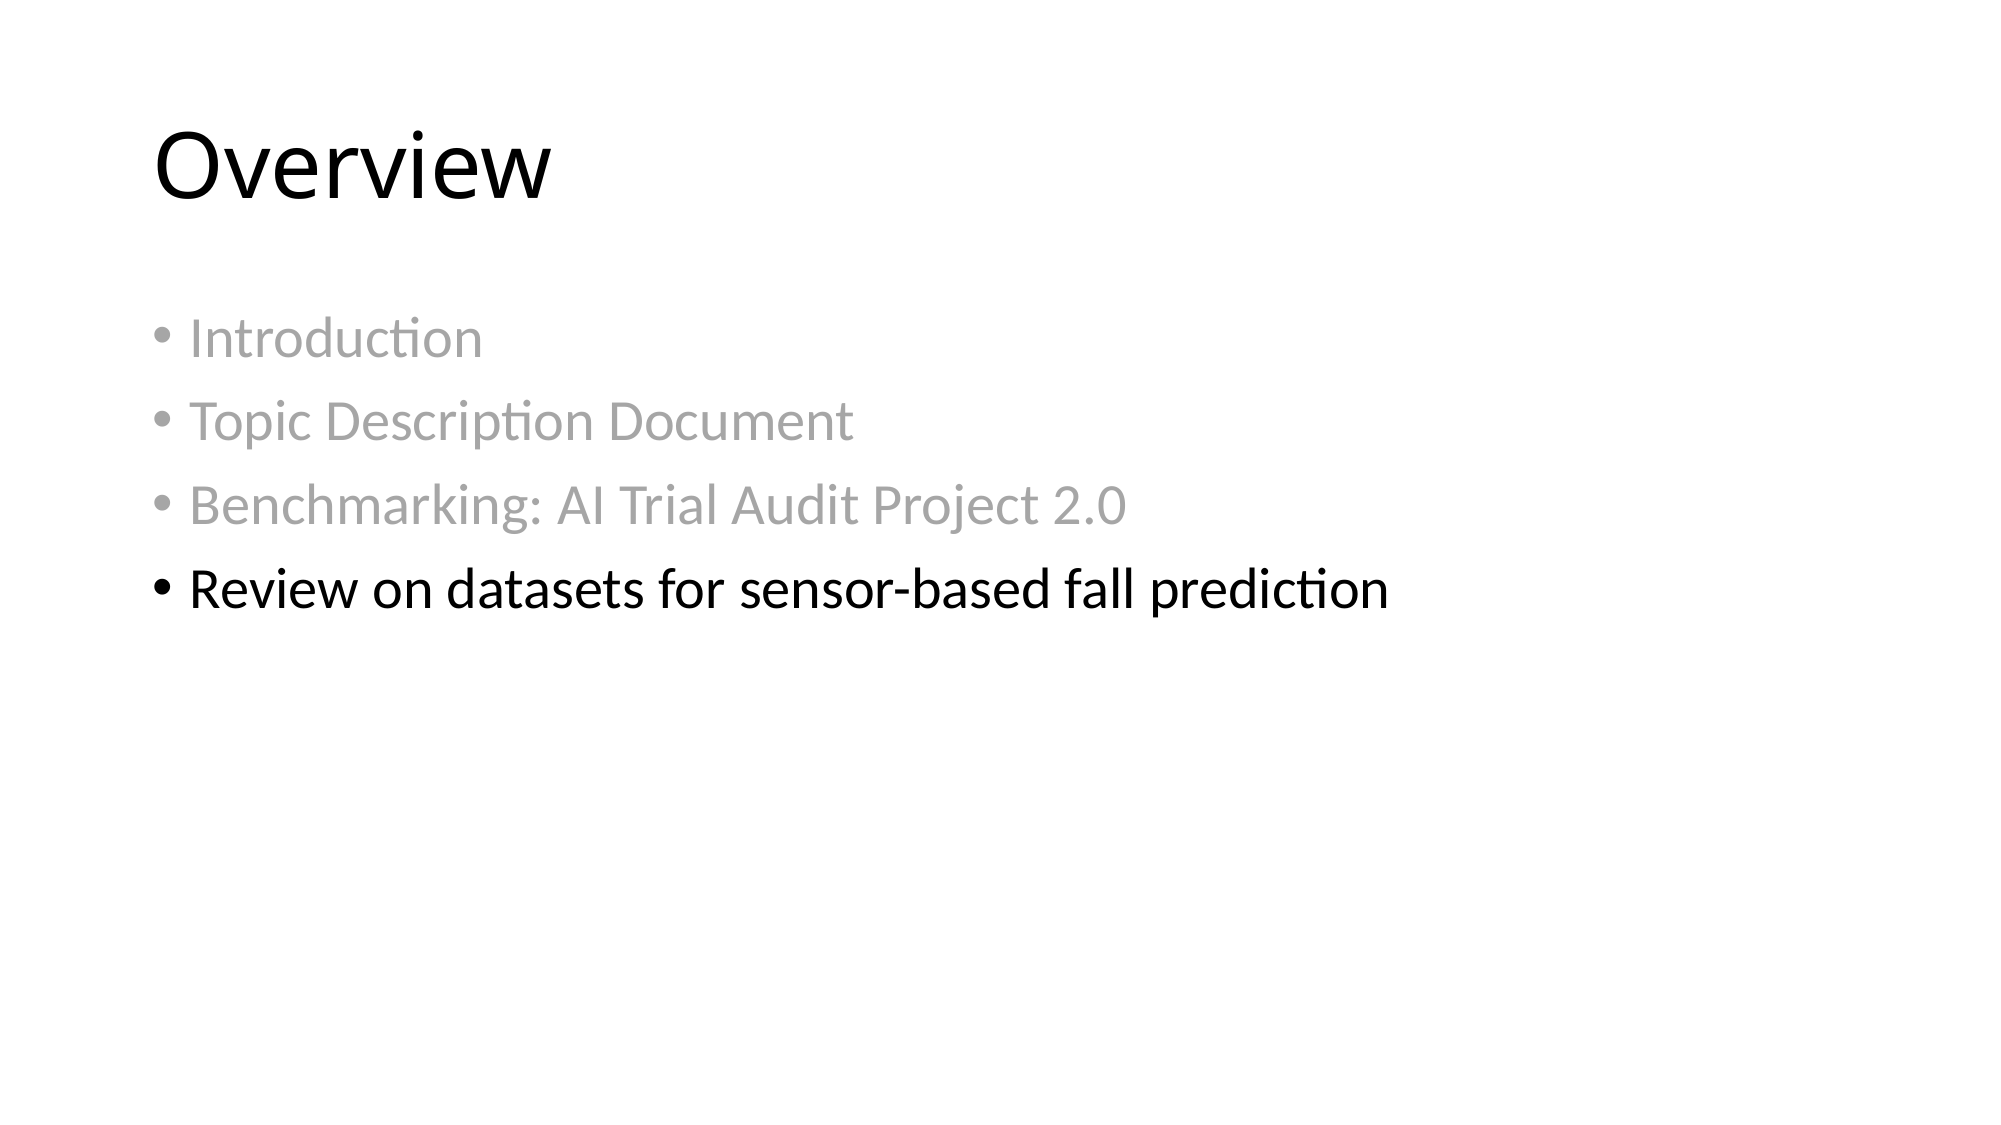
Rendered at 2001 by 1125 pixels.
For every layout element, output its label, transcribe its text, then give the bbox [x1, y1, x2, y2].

title Overview [137, 59, 1863, 278]
list Introduction Topic Description Document Benchmarking: AI Trial Audit Project 2.0 Review on datasets for sensor-based fall prediction [137, 299, 1863, 1014]
